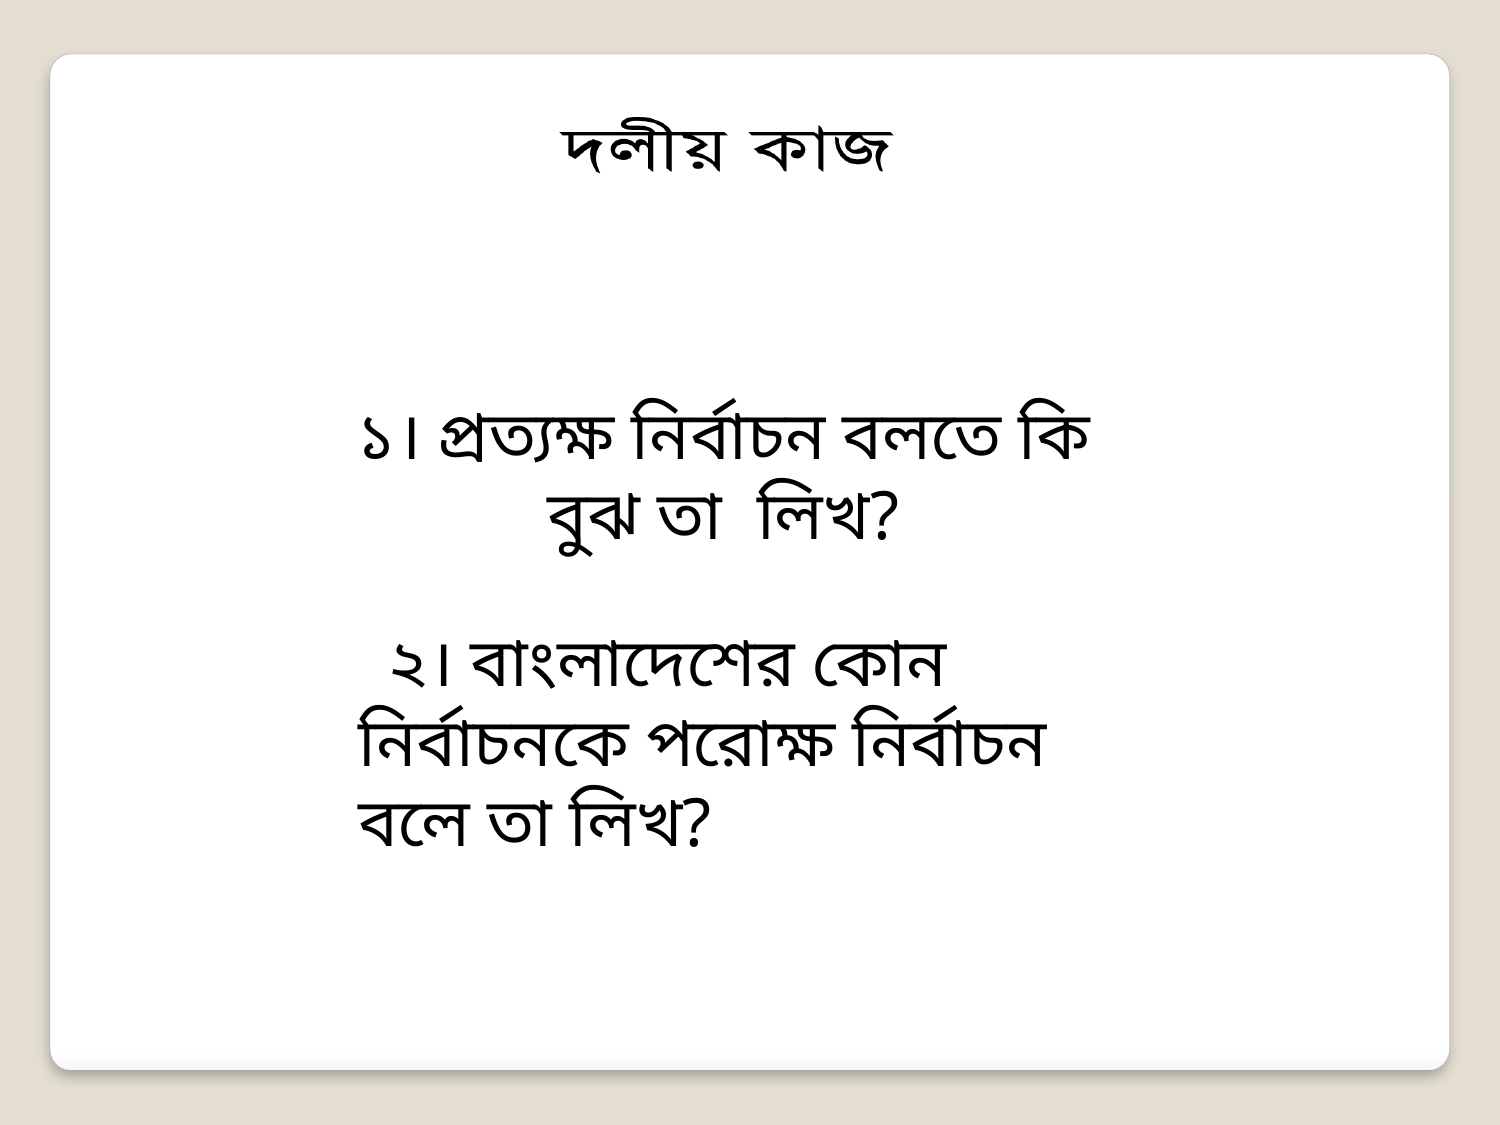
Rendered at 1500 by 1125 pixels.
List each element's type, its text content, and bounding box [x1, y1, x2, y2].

text_box ১। প্রত্যক্ষ নির্বাচন বলতে কি বুঝ তা লিখ? [324, 385, 1122, 561]
text_box ২। বাংলাদেশের কোন নির্বাচনকে পরোক্ষ নির্বাচন বলে তা লিখ? [287, 612, 1188, 868]
picture [499, 87, 951, 238]
